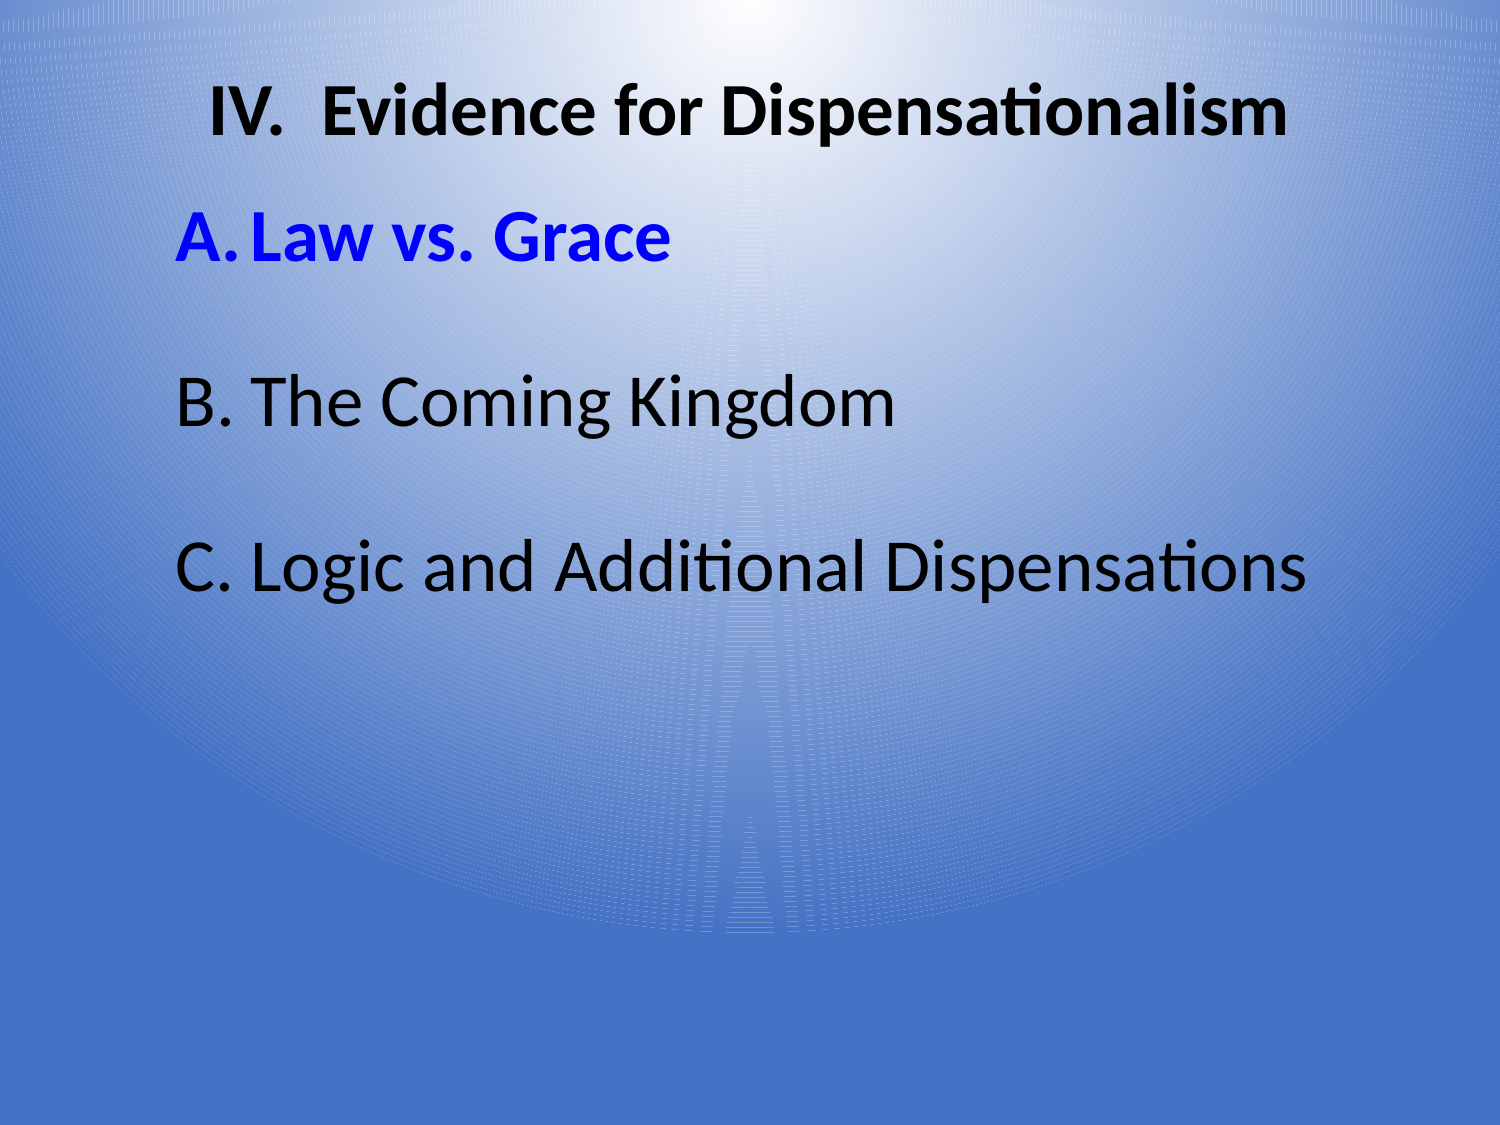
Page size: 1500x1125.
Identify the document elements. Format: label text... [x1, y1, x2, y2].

title Evidence for Dispensationalism [140, 31, 1360, 180]
text_box Law vs. Grace The Coming Kingdom Logic and Additional Dispensations [160, 179, 1340, 615]
